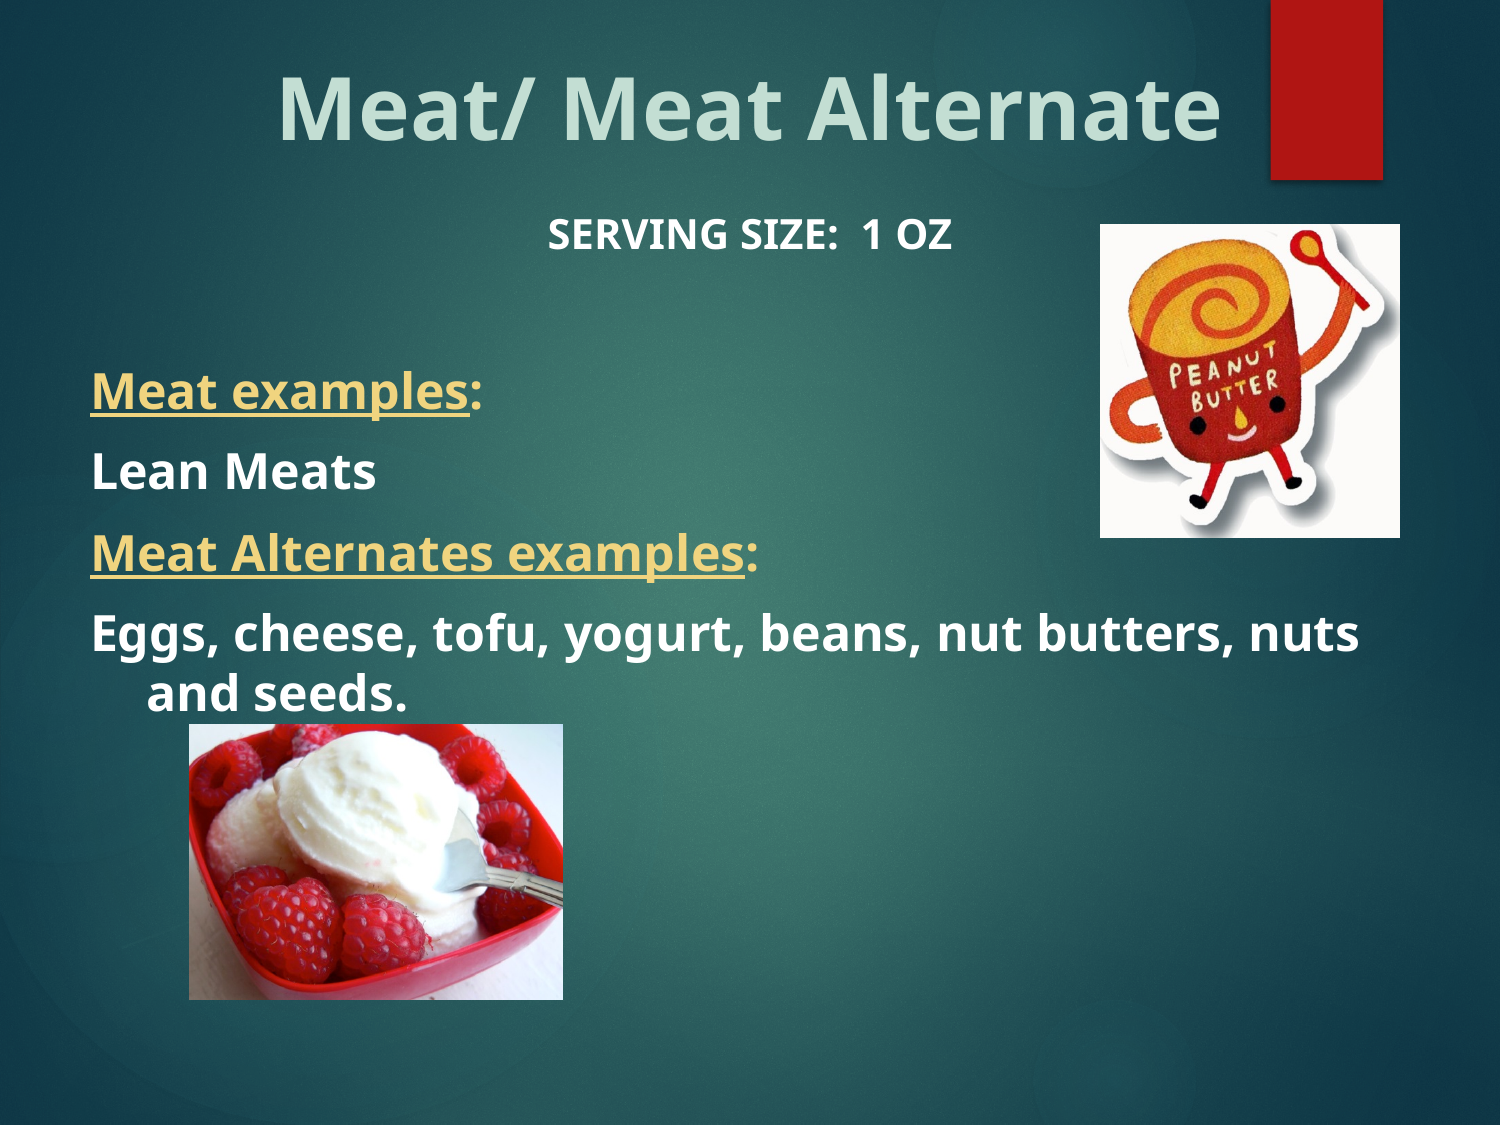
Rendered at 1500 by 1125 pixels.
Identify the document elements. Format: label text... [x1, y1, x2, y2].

list SERVING SIZE: 1 OZ Meat examples: Lean Meats Meat Alternates examples: Eggs, cheese, tofu, yogurt, beans, nut butters, nuts and seeds. [75, 200, 1425, 1005]
title Meat/ Meat Alternate [75, 45, 1425, 188]
picture [1099, 224, 1401, 538]
picture [189, 724, 563, 1001]
